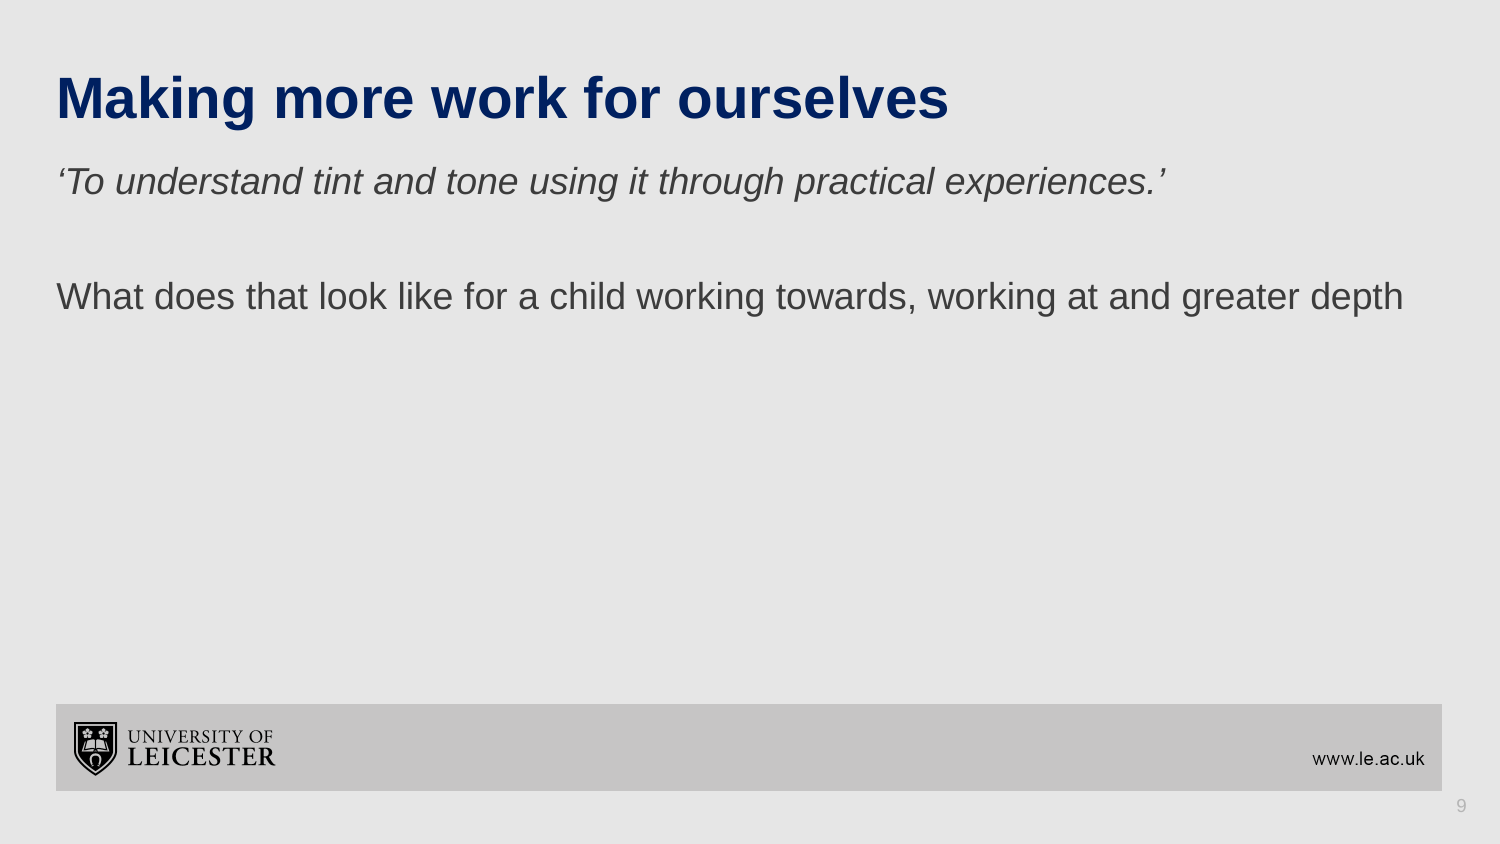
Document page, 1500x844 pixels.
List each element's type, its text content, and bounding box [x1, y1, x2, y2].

list ‘To understand tint and tone using it through practical experiences.’ What does that look like for a child working towards, working at and greater depth [56, 150, 1442, 653]
picture [56, 704, 1442, 791]
title Making more work for ourselves [56, 60, 1442, 131]
slide_number 9 [1144, 782, 1482, 827]
